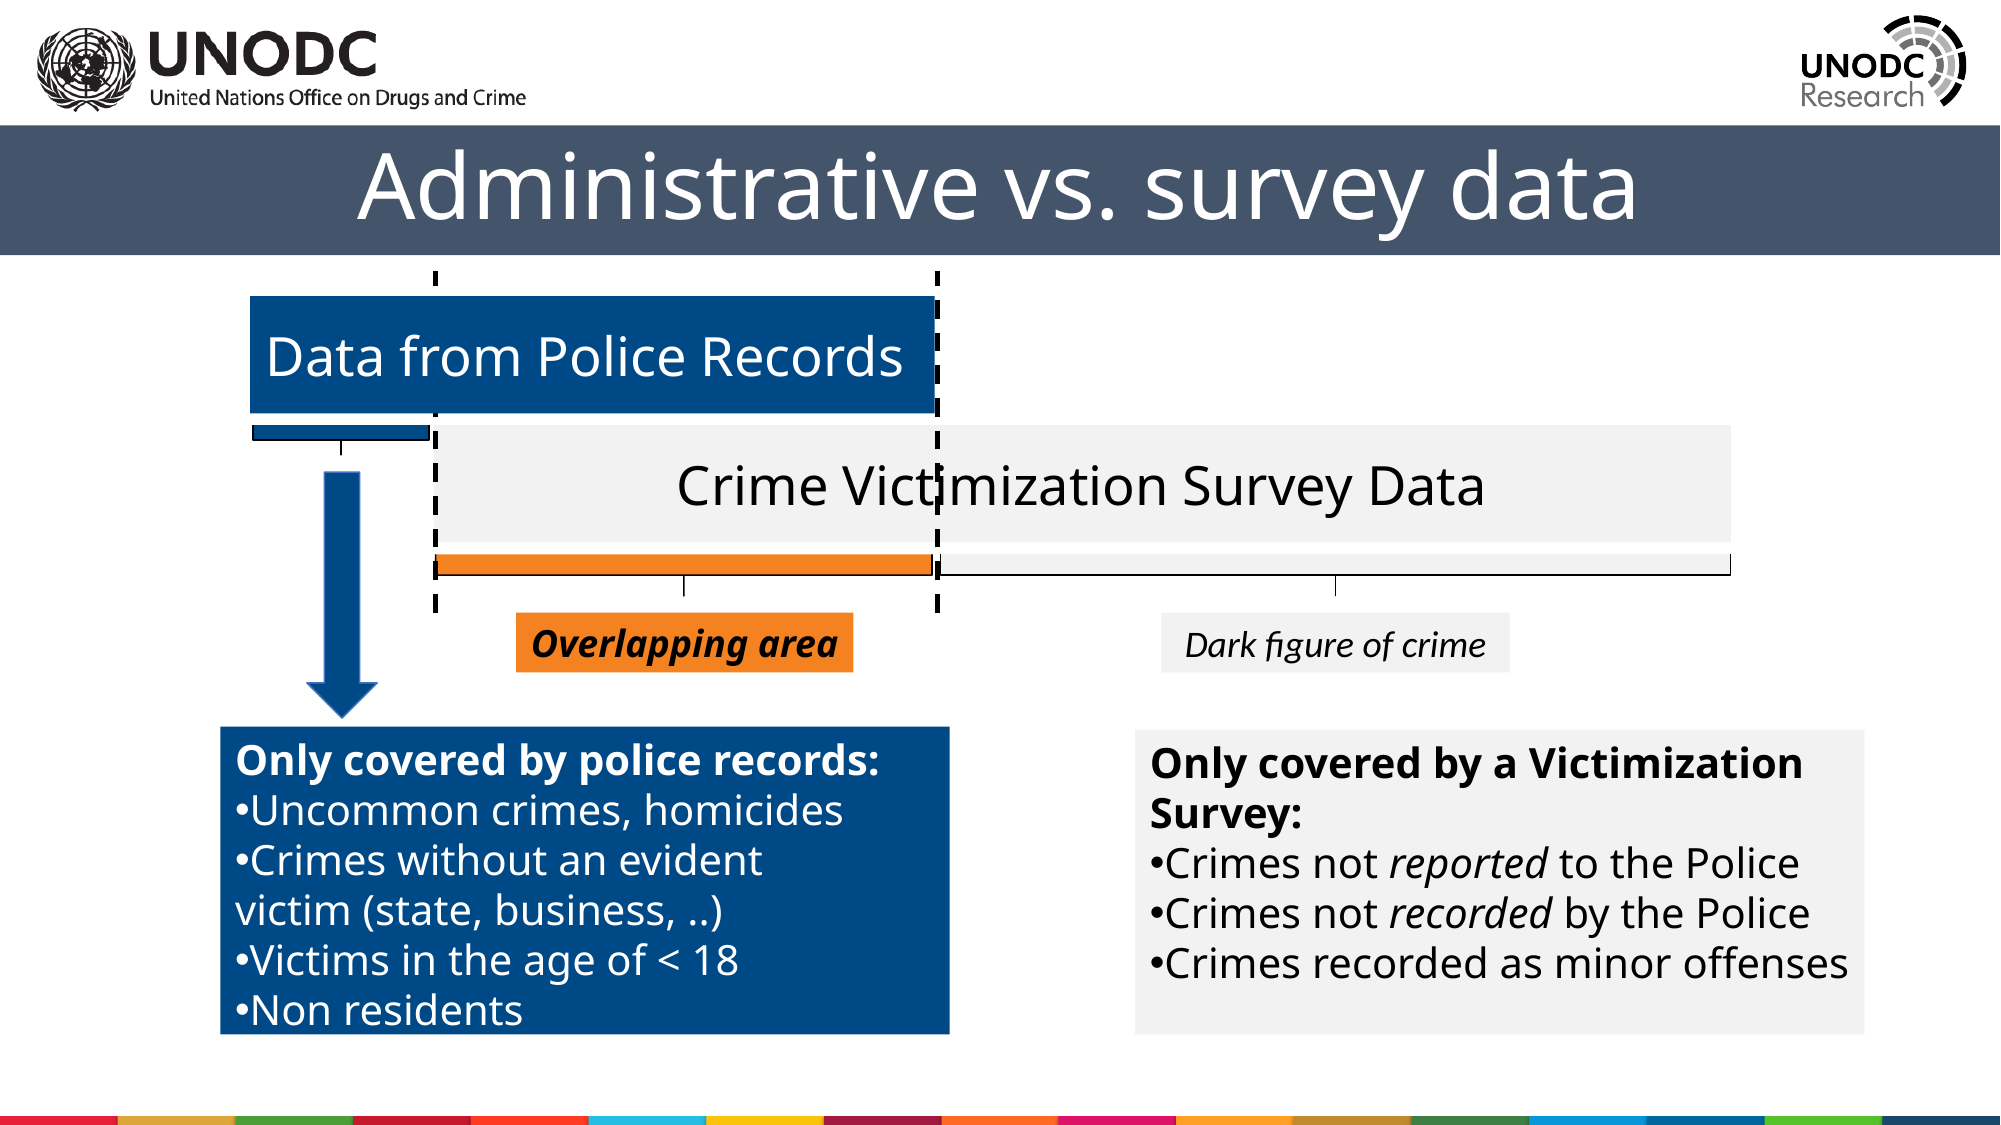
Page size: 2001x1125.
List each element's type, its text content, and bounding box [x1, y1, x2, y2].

picture [1794, 11, 1969, 114]
text_box Only covered by police records: Uncommon crimes, homicides​ Crimes without an evident victim (state, business, ..)​ Victims in the age of < 18​ Non residents​ [220, 726, 950, 1035]
text_box [436, 554, 933, 596]
text_box Administrative vs. survey data [0, 125, 2000, 256]
text_box Data from Police Records [250, 296, 435, 414]
text_box Crime Victimization Survey Data [938, 425, 1731, 543]
text_box [306, 472, 378, 719]
text_box Data from Police Records [436, 296, 935, 414]
picture [31, 22, 529, 112]
picture [0, 1116, 1529, 1125]
text_box Only covered by a Victimization Survey: Crimes not reported to the Police Crimes not recorded by the Police Crimes recorded as minor offenses [1135, 729, 1865, 1035]
text_box Crime Victimization Survey Data [436, 425, 937, 543]
text_box [252, 425, 429, 455]
picture [1765, 1116, 2000, 1125]
text_box [940, 554, 1731, 596]
text_box Overlapping area [516, 612, 854, 673]
text_box Dark figure of crime [1161, 612, 1510, 673]
